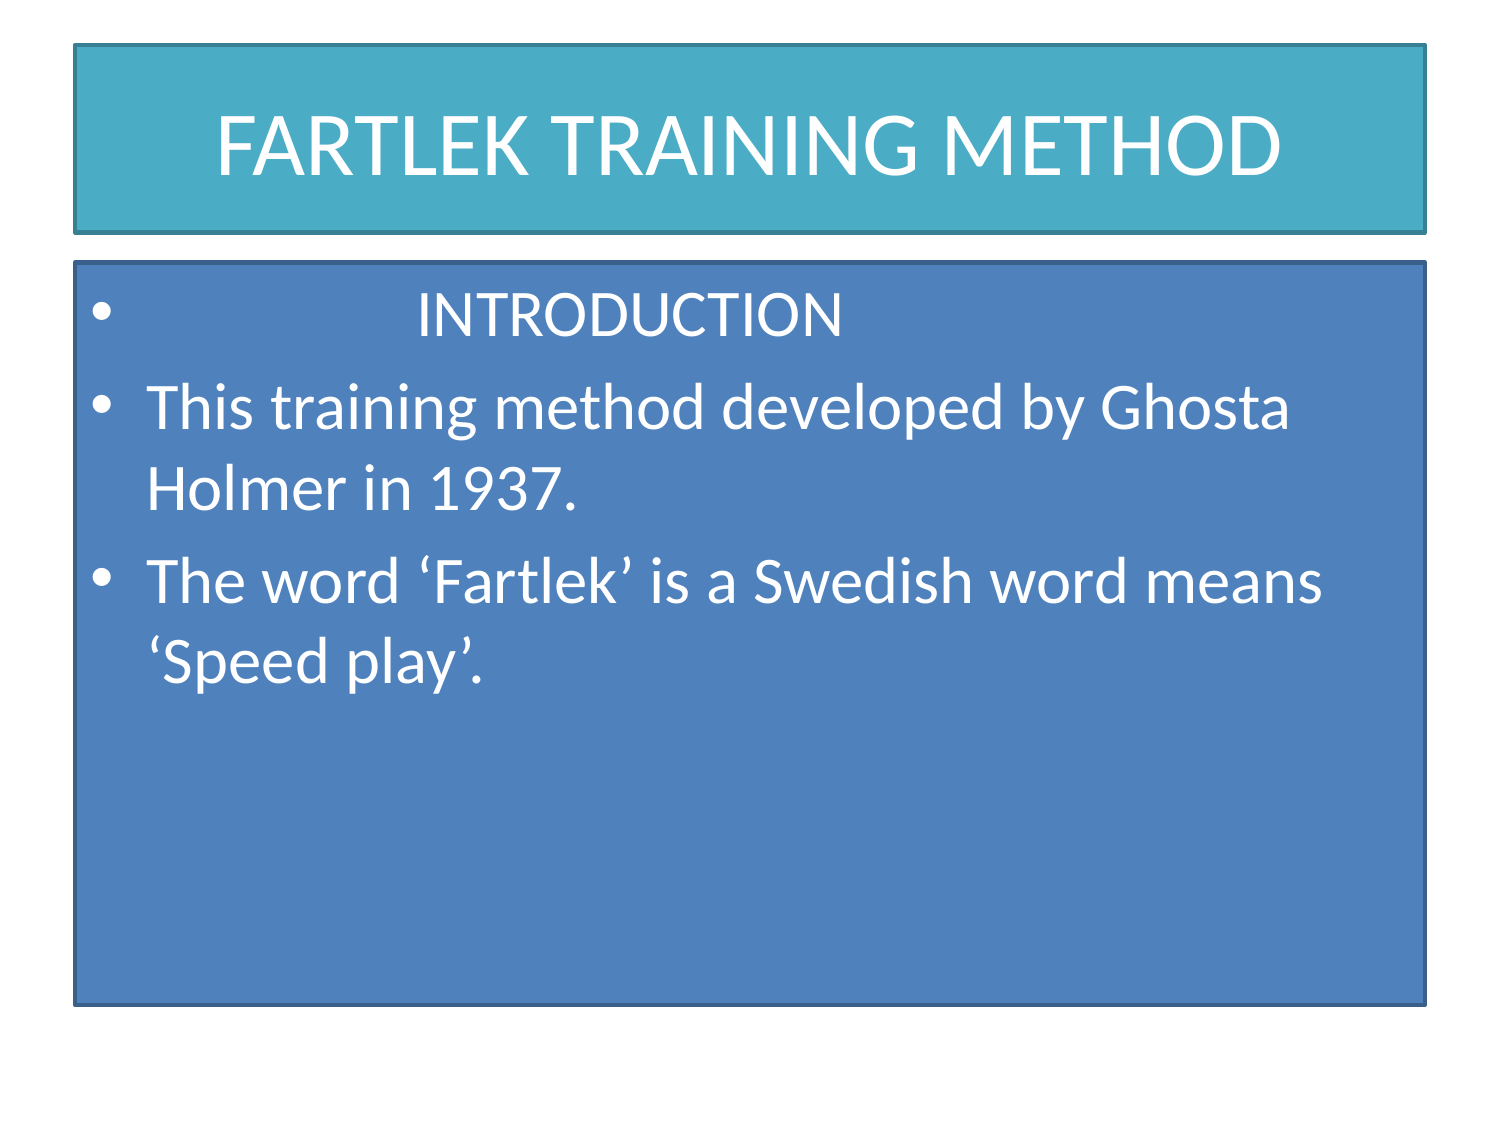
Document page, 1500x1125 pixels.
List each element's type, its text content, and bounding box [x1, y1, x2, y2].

list INTRODUCTION This training method developed by Ghosta Holmer in 1937. The word ‘Fartlek’ is a Swedish word means ‘Speed play’. [73, 260, 1427, 1007]
title FARTLEK TRAINING METHOD [73, 43, 1427, 235]
